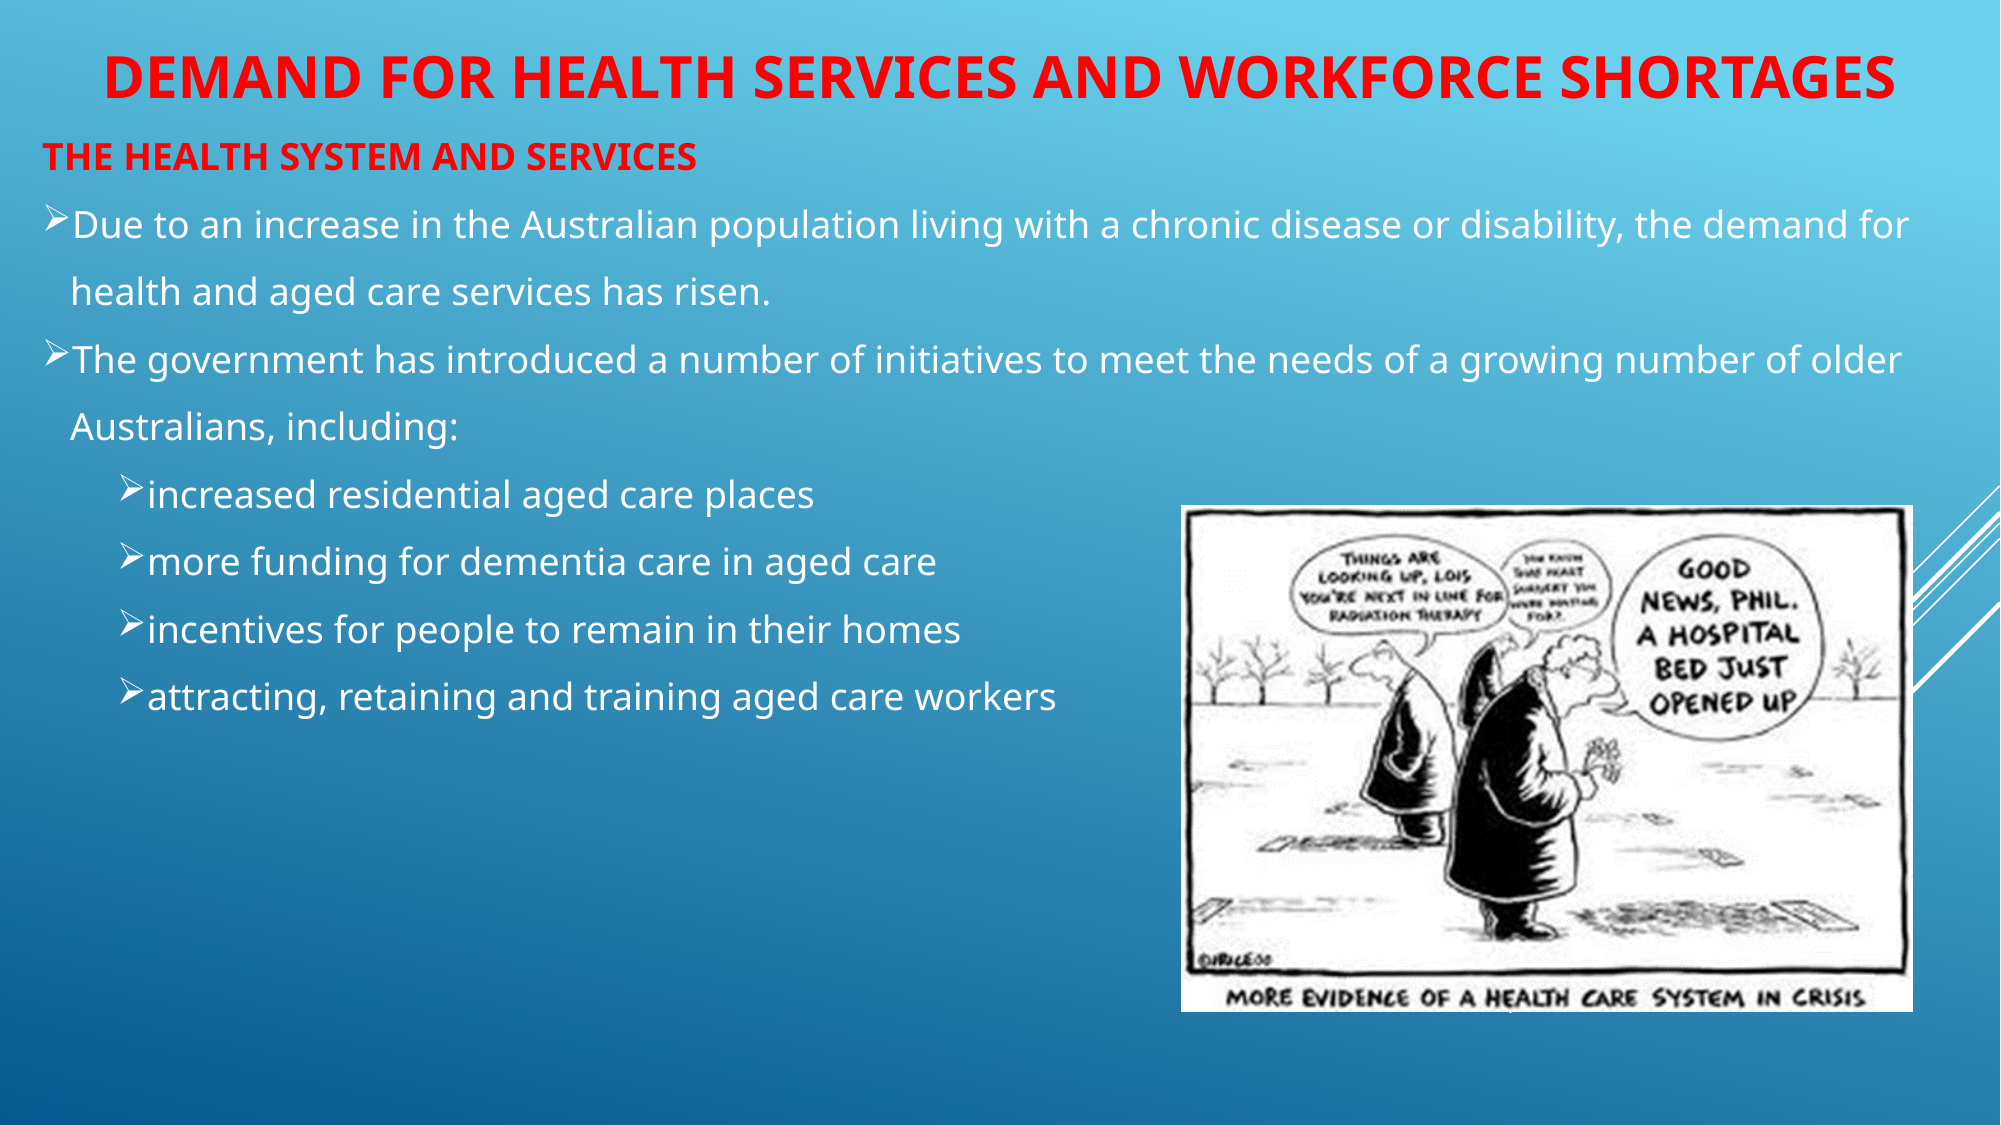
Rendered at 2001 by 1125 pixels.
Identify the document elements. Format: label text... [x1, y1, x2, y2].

picture [1181, 505, 1913, 1013]
text_box THE HEALTH SYSTEM AND SERVICES Due to an increase in the Australian population living with a chronic disease or disability, the demand for health and aged care services has risen. The government has introduced a number of initiatives to meet the needs of a growing number of older Australians, including: increased residential aged care places more funding for dementia care in aged care incentives for people to remain in their homes attracting, retaining and training aged care workers [27, 125, 1972, 726]
title Demand for health services and workforce shortages [27, 23, 1972, 125]
